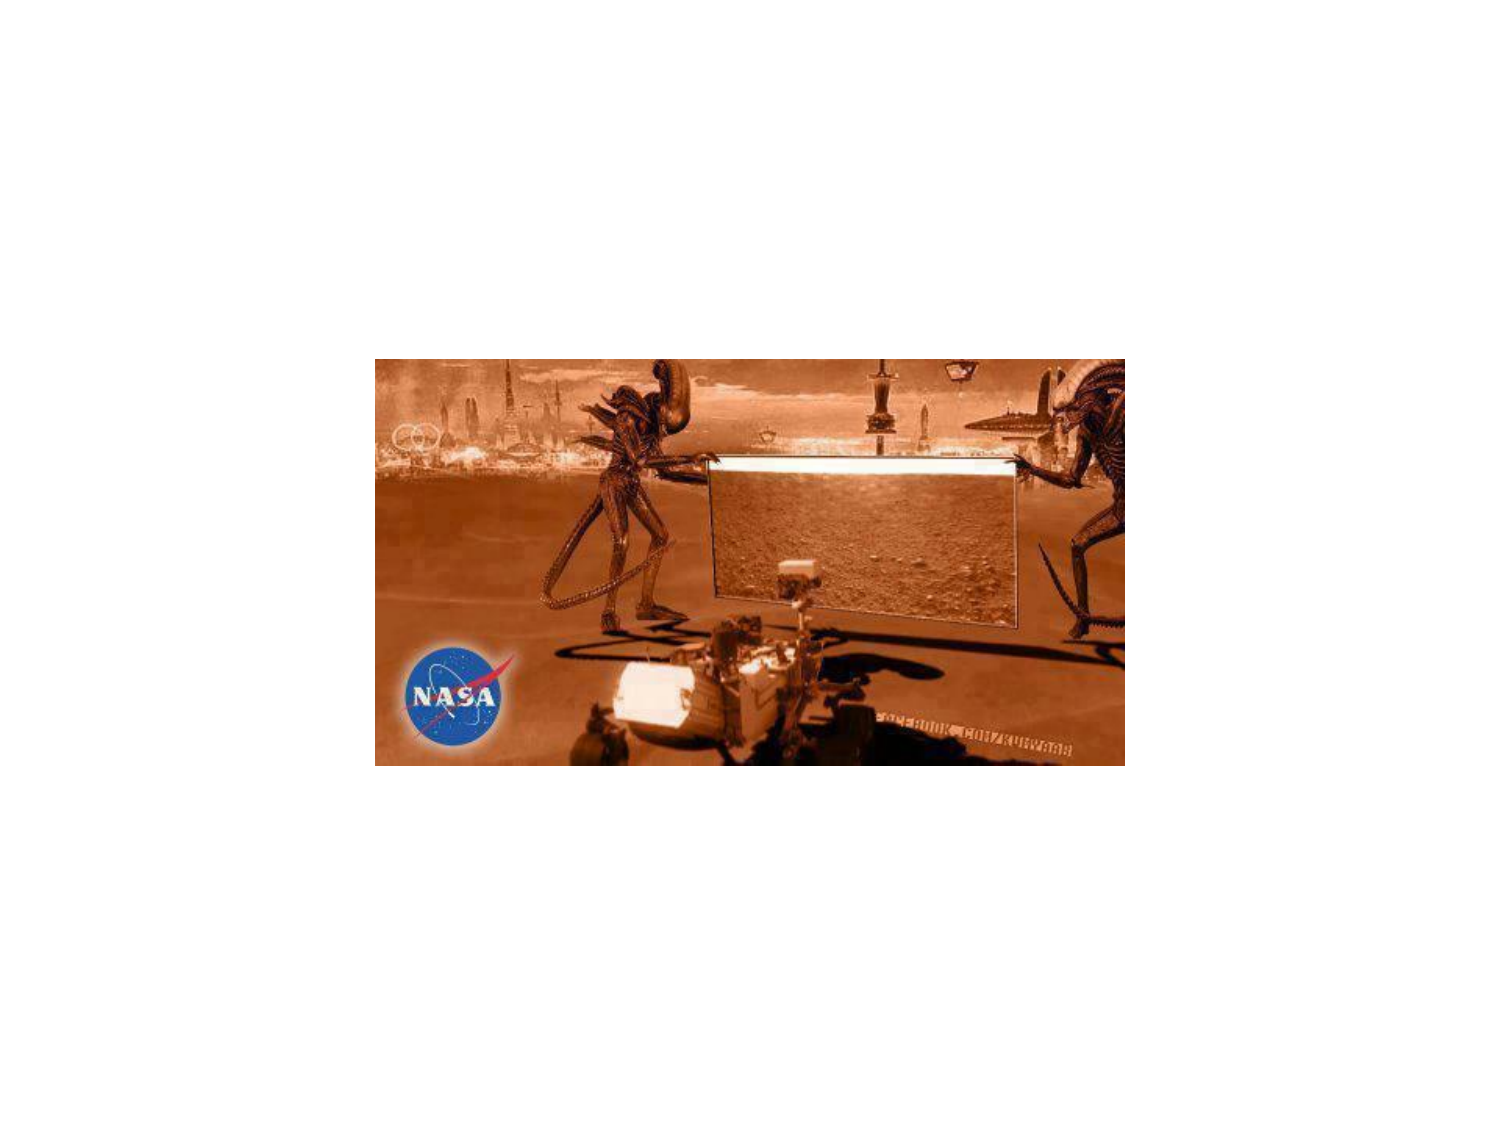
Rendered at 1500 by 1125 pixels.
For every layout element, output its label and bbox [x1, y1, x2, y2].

picture [374, 359, 1126, 766]
